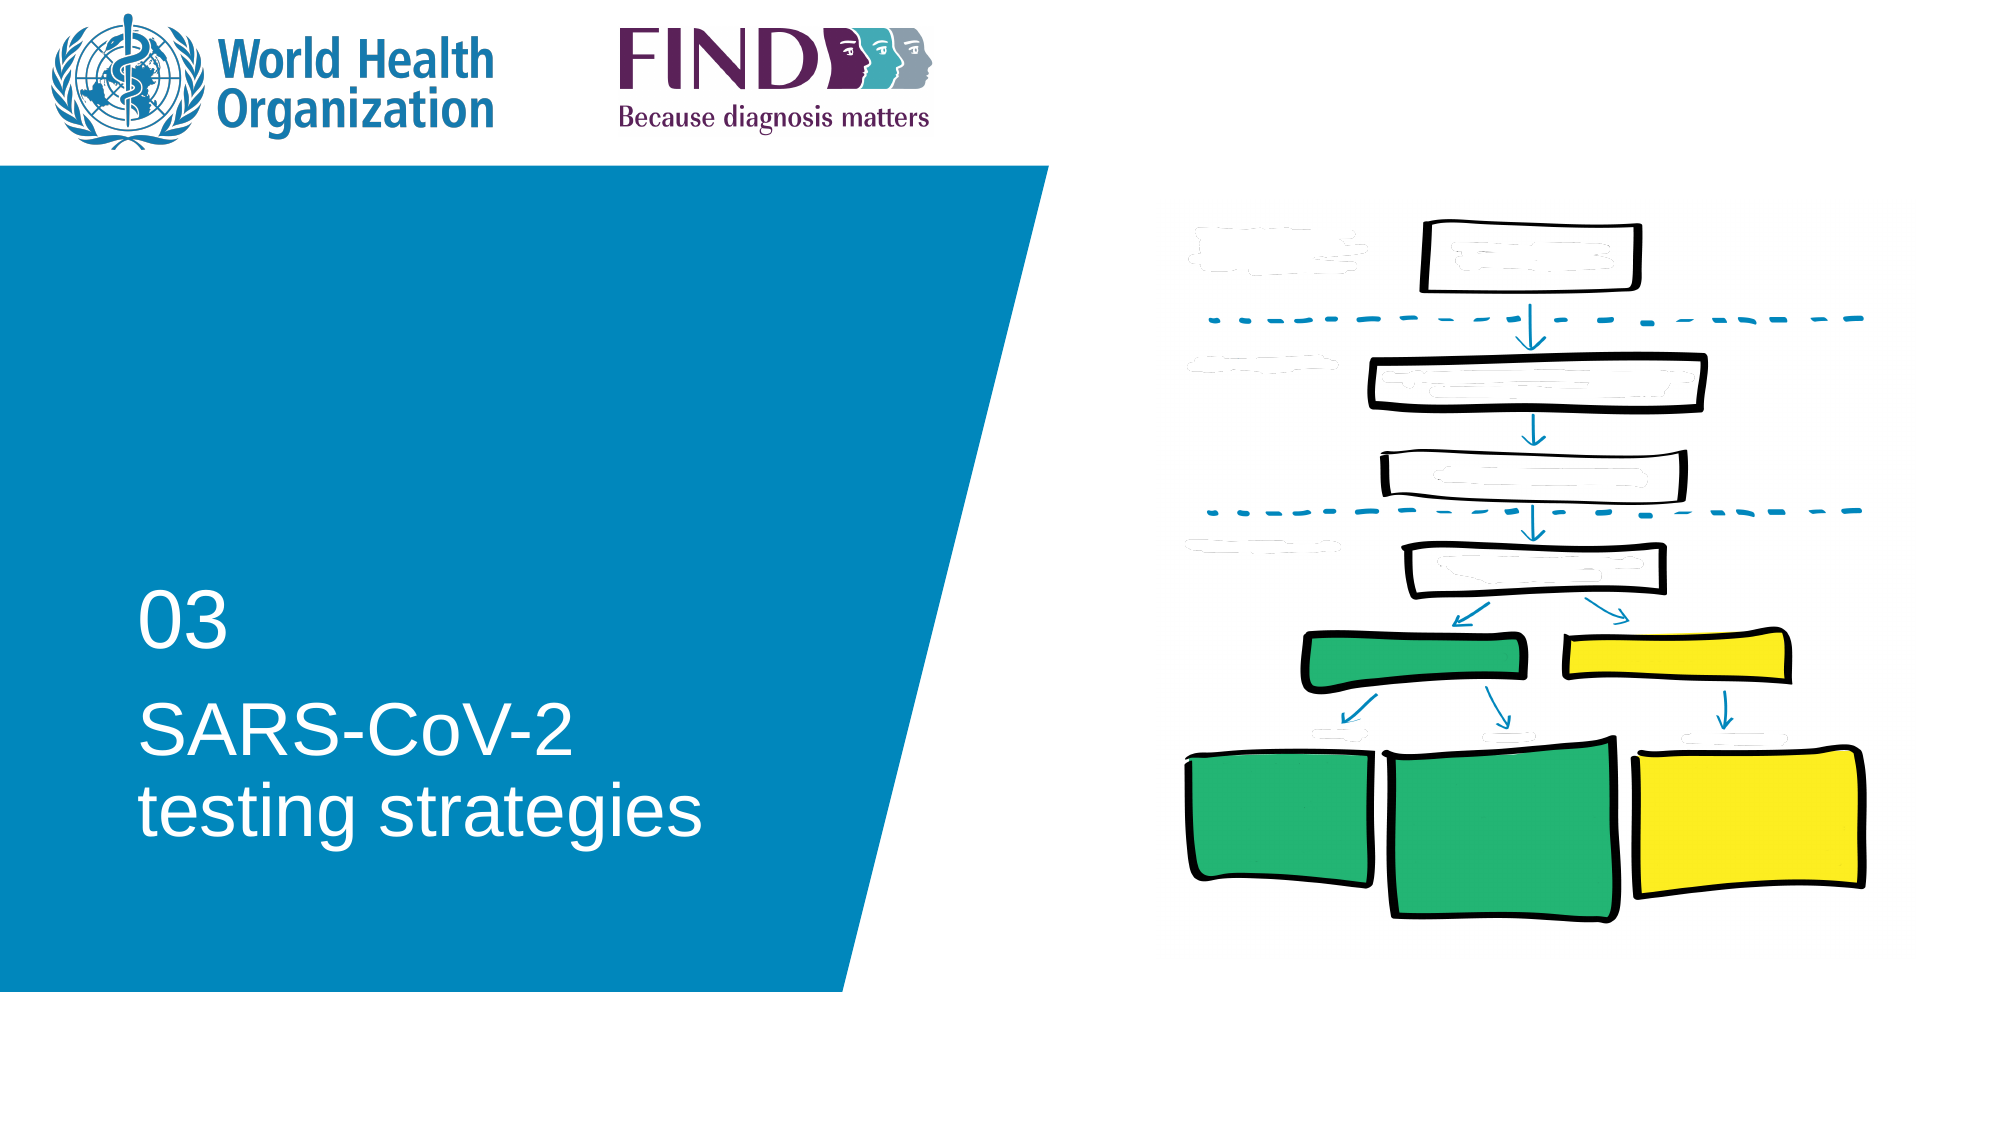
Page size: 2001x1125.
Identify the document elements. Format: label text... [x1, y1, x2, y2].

title 03 [137, 184, 891, 667]
picture [26, 9, 515, 154]
picture [618, 26, 934, 137]
picture [1156, 199, 1916, 959]
subtitle SARS-CoV-2 testing strategies [137, 691, 793, 863]
